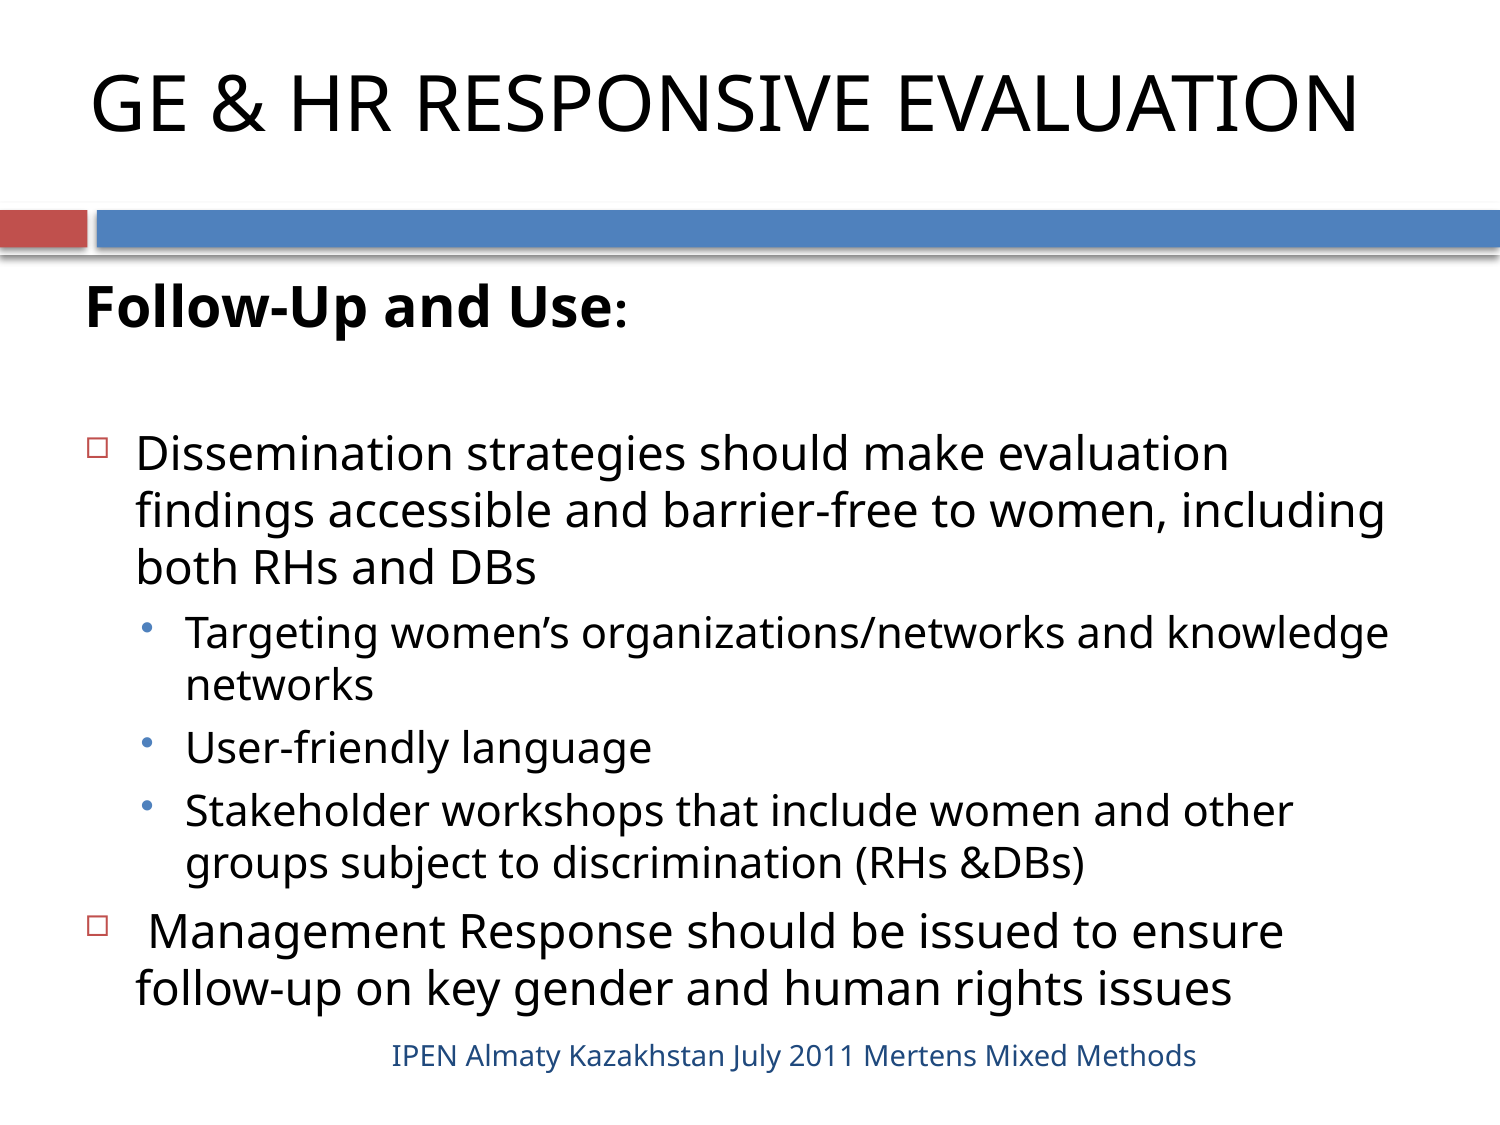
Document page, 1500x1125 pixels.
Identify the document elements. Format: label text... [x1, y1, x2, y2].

footer IPEN Almaty Kazakhstan July 2011 Mertens Mixed Methods [99, 1025, 1213, 1085]
list Follow-Up and Use: Dissemination strategies should make evaluation findings accessible and barrier-free to women, including both RHs and DBs Targeting women’s organizations/networks and knowledge networks User-friendly language Stakeholder workshops that include women and other groups subject to discrimination (RHs &DBs) Management Response should be issued to ensure follow-up on key gender and human rights issues [70, 262, 1421, 1025]
title GE & HR RESPONSIVE EVALUATION [75, 12, 1500, 188]
